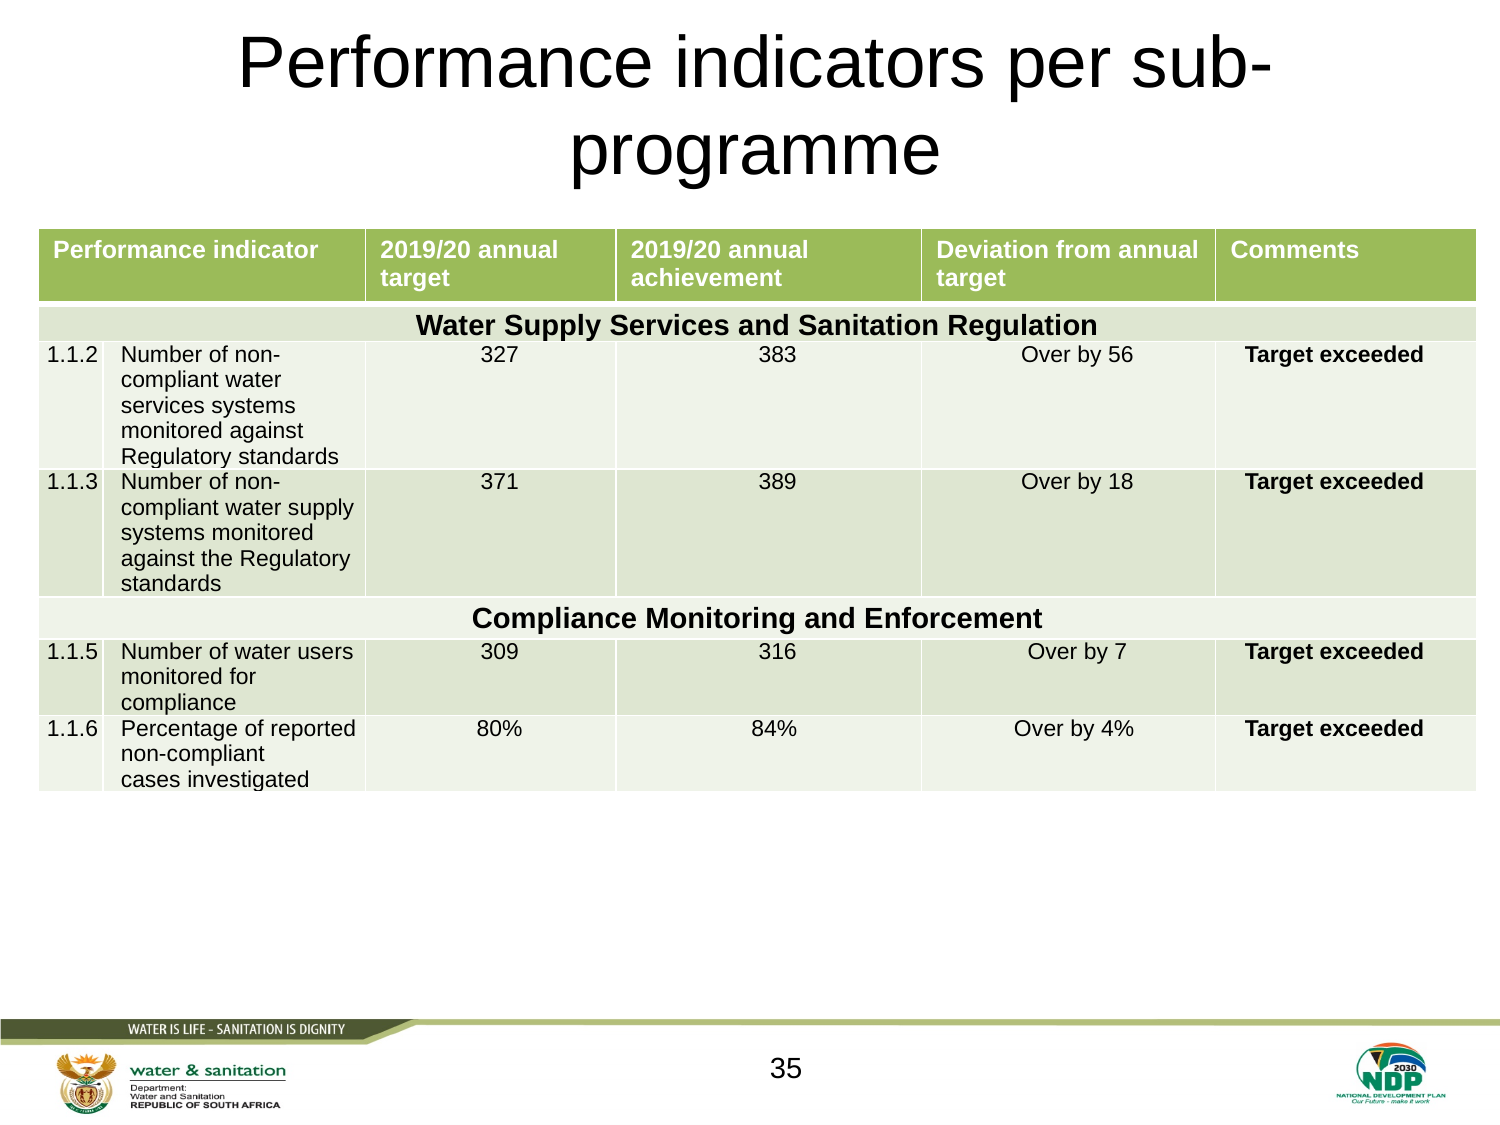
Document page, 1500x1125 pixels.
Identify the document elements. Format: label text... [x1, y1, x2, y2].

table_cell 309 [366, 640, 615, 715]
table_cell Over by 7 [922, 640, 1215, 715]
table_cell Water Supply Services and Sanitation Regulation [39, 307, 1476, 341]
slide_number 35 [611, 1042, 962, 1102]
table_cell 80% [366, 716, 615, 791]
table_cell Target exceeded [1216, 716, 1476, 791]
table_cell 84% [617, 716, 921, 791]
picture [0, 1012, 1500, 1125]
table_header 2019/20 annual target [366, 229, 615, 301]
table_cell Target exceeded [1216, 470, 1476, 596]
table_cell 1.1.2 [39, 342, 102, 468]
table_cell Over by 4% [922, 716, 1215, 791]
table_header Deviation from annual target [922, 229, 1215, 301]
table_cell Target exceeded [1216, 640, 1476, 715]
table_cell 389 [617, 470, 921, 596]
table_cell 371 [366, 470, 615, 596]
table_header 2019/20 annual achievement [617, 229, 921, 301]
table_cell Number of non-compliant water services systems monitored against Regulatory standards [104, 342, 365, 468]
table_header Performance indicator [39, 229, 365, 301]
table_cell 1.1.3 [39, 470, 102, 596]
table_cell Number of water users monitored for compliance [104, 640, 365, 715]
table_cell 1.1.6 [39, 716, 102, 791]
table_cell 1.1.5 [39, 640, 102, 715]
table_cell Number of non-compliant water supply systems monitored against the Regulatory standards [104, 470, 365, 596]
table_cell Target exceeded [1216, 342, 1476, 468]
table_cell Compliance Monitoring and Enforcement [39, 598, 1476, 638]
table_cell 316 [617, 640, 921, 715]
table_cell 327 [366, 342, 615, 468]
title Performance indicators per sub-programme [38, 6, 1474, 206]
table_cell Over by 56 [922, 342, 1215, 468]
table_cell Over by 18 [922, 470, 1215, 596]
table_header Comments [1216, 229, 1476, 301]
table_cell Percentage of reported non-compliant cases investigated [104, 716, 365, 791]
table_cell 383 [617, 342, 921, 468]
